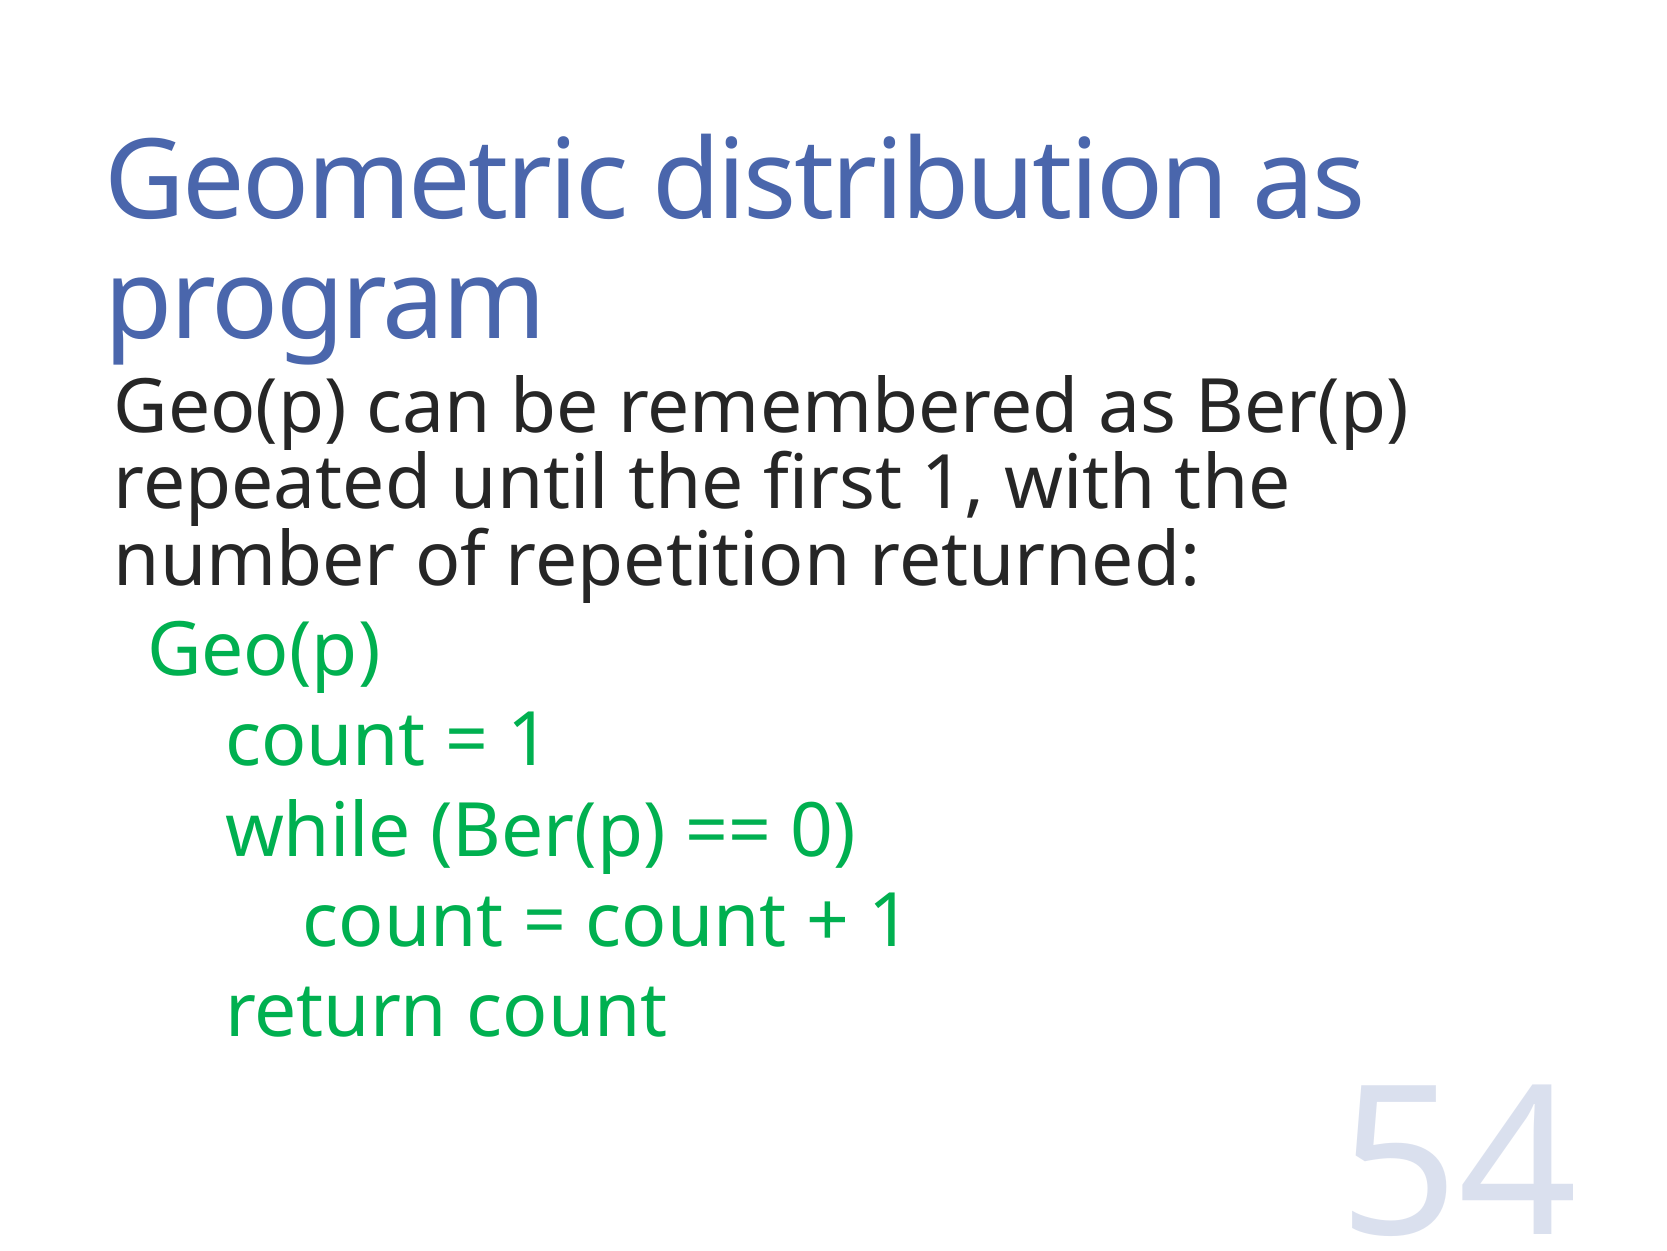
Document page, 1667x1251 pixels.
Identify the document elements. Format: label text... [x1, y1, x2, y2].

list Geo(p) can be remembered as Ber(p) repeated until the first 1, with the number of repetition returned: Geo(p) count = 1 while (Ber(p) == 0) count = count + 1 return count [92, 363, 1534, 1113]
slide_number 54 [1192, 1062, 1593, 1250]
title Geometric distribution as program [89, 91, 1584, 394]
